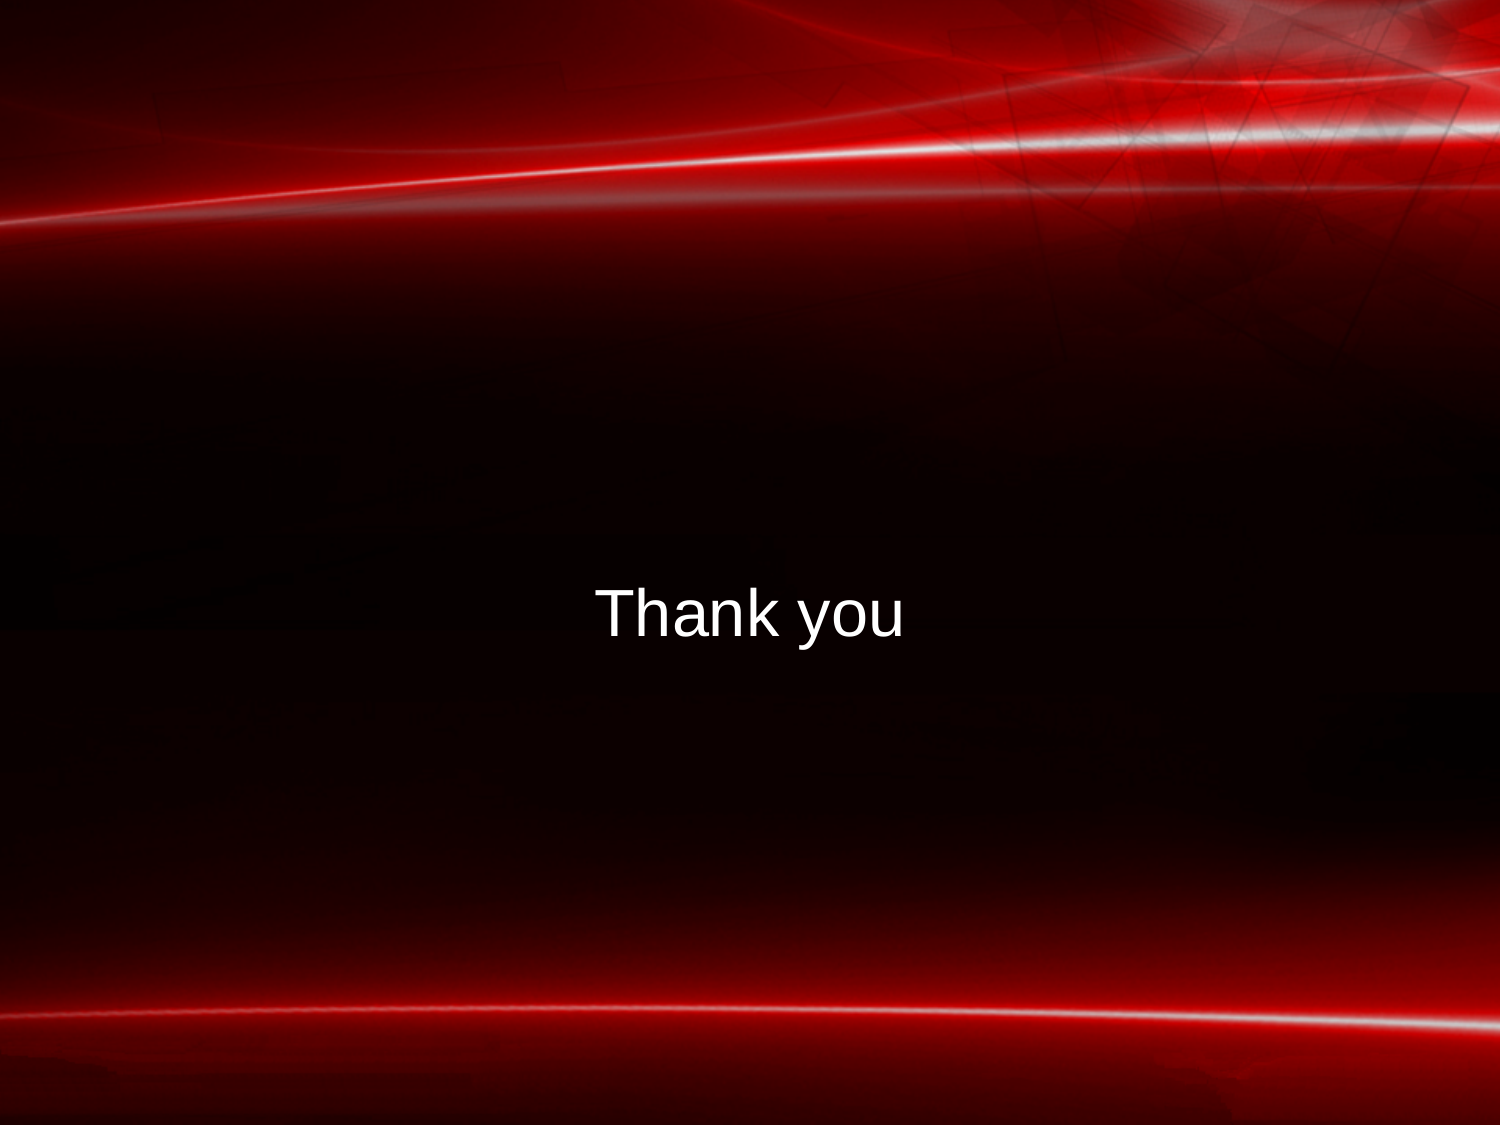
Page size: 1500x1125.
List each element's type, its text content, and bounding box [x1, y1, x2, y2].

list Thank you [74, 562, 1426, 701]
picture [0, 0, 1500, 1125]
